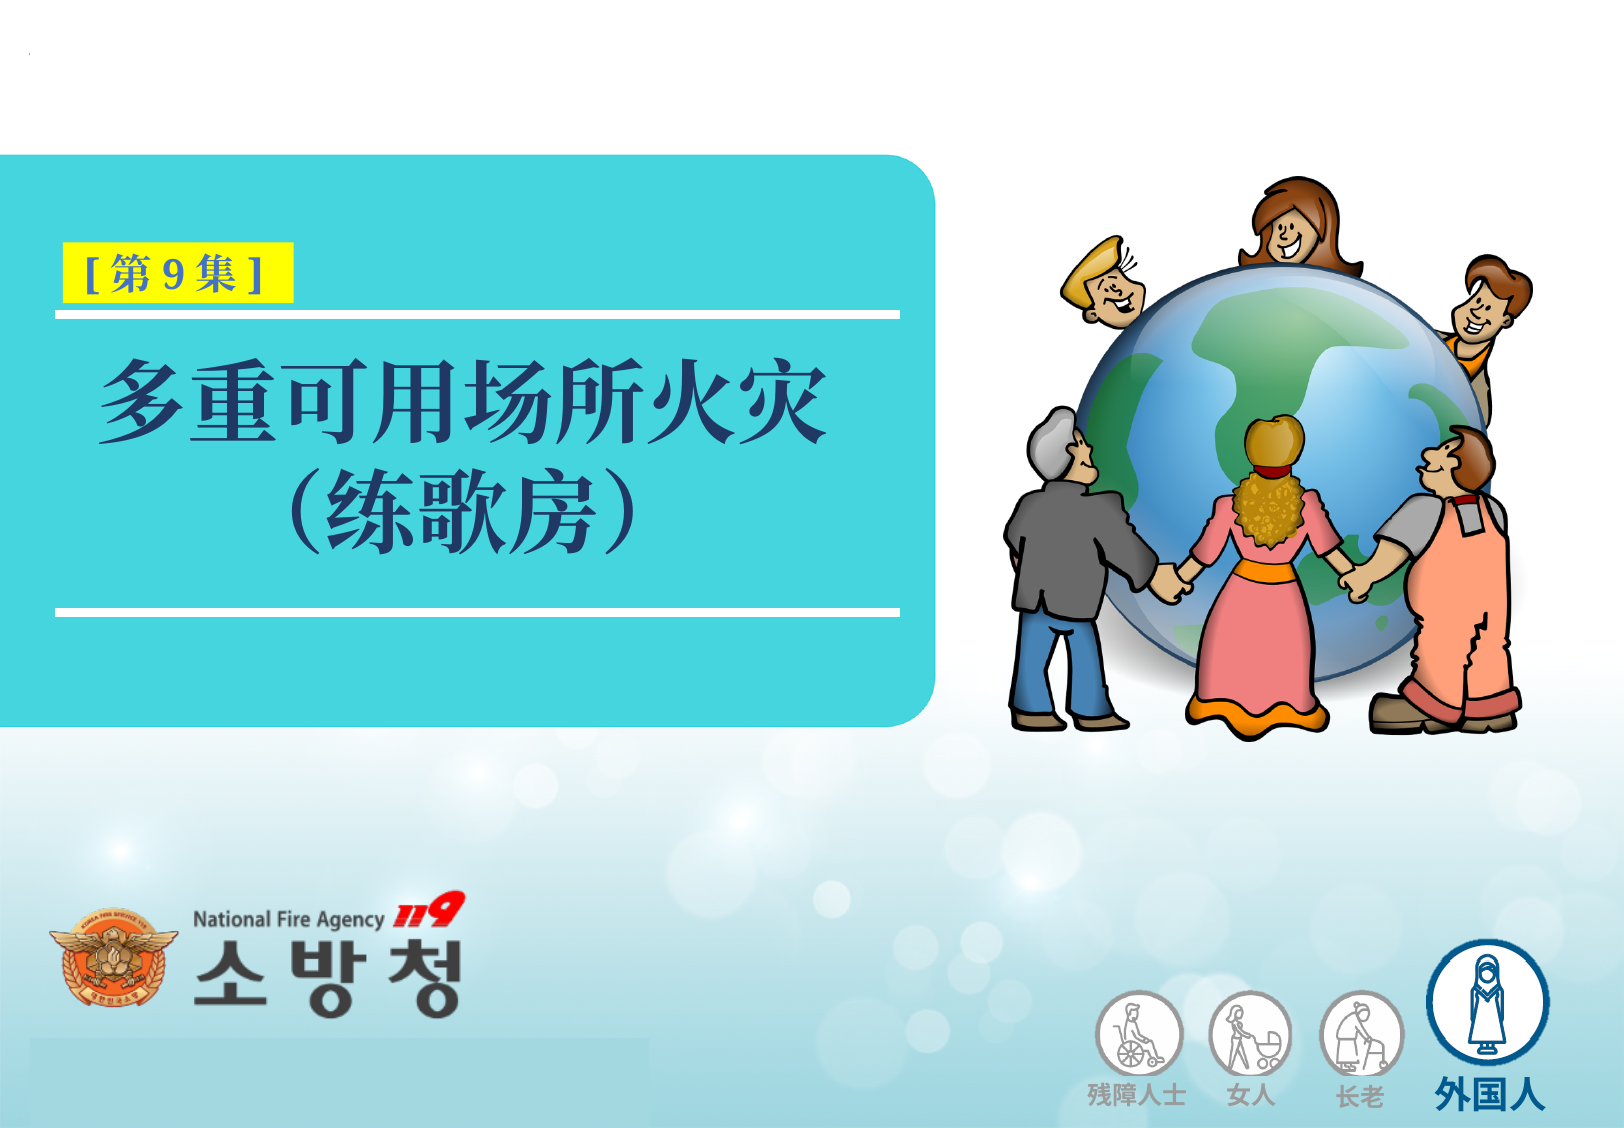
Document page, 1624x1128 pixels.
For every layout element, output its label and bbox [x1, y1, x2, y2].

picture [0, 0, 1624, 1128]
text_box [1090, 923, 1555, 1076]
